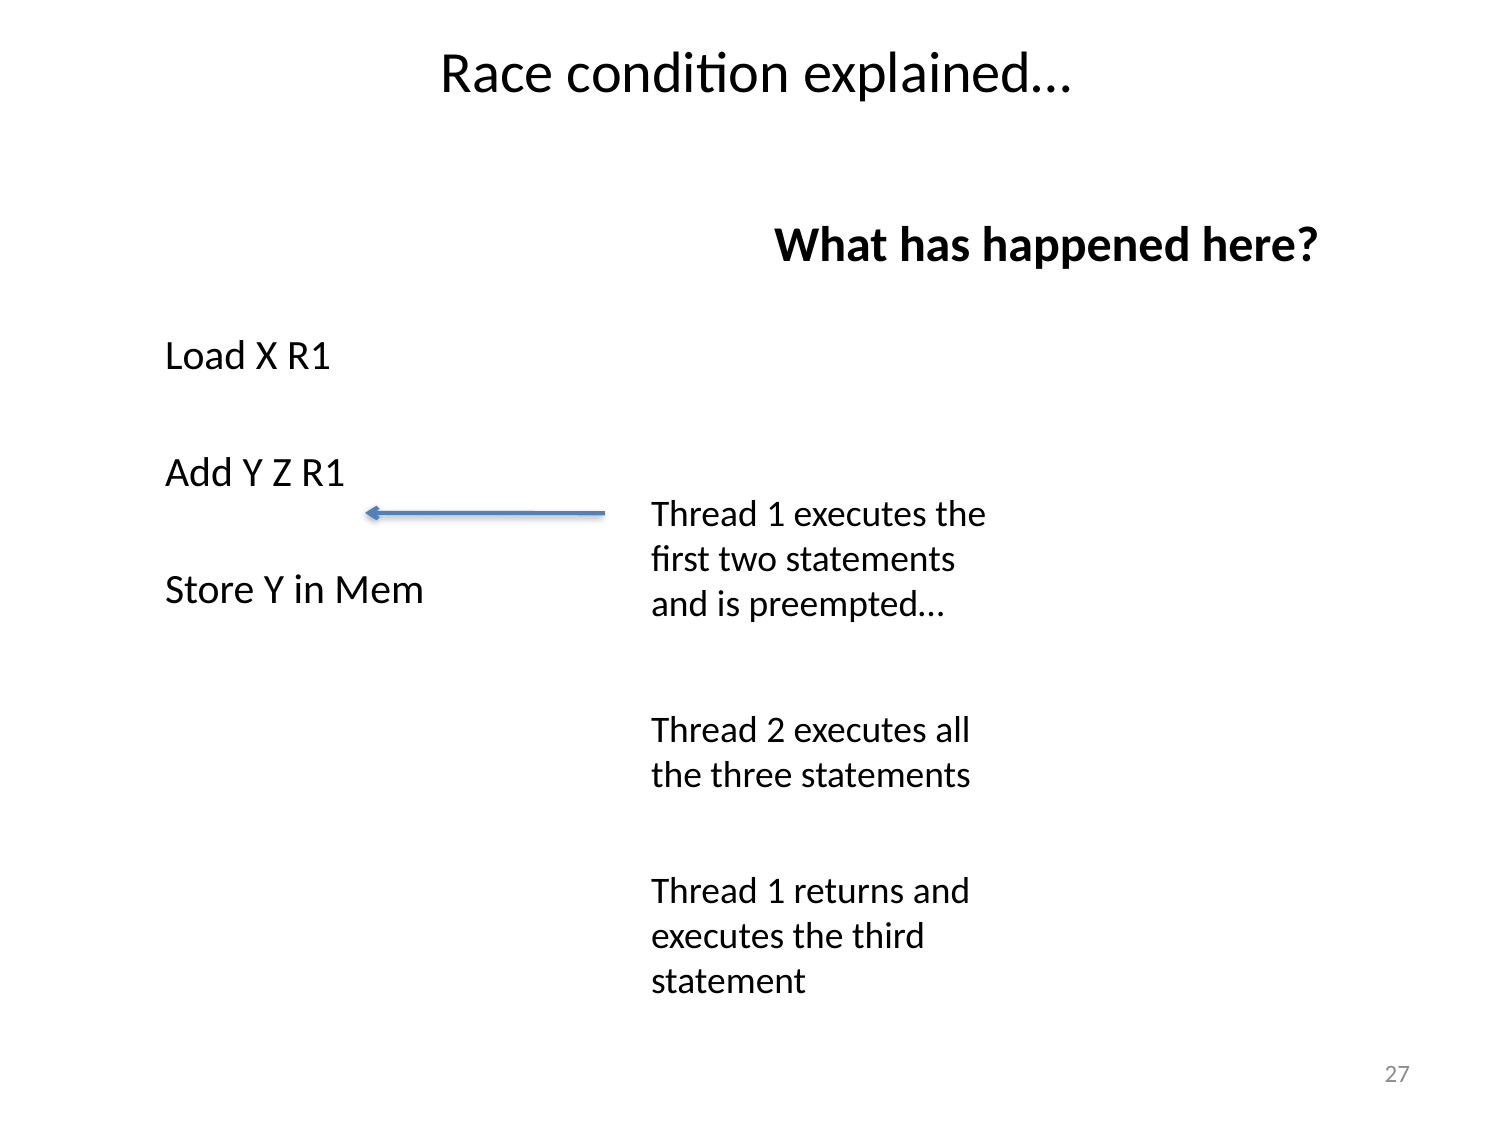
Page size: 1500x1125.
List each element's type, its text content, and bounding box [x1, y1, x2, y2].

text_box Thread 1 returns and executes the third statement [636, 858, 1006, 1009]
text_box Thread 1 executes the first two statements and is preempted… [636, 481, 1006, 632]
slide_number 27 [1074, 1042, 1425, 1103]
title Race condition explained… [27, 12, 1485, 125]
text_box Load X R1 Add Y Z R1 Store Y in Mem [75, 203, 554, 1103]
text_box Thread 2 executes all the three statements [636, 697, 1006, 803]
text_box What has happened here? [759, 203, 1463, 279]
